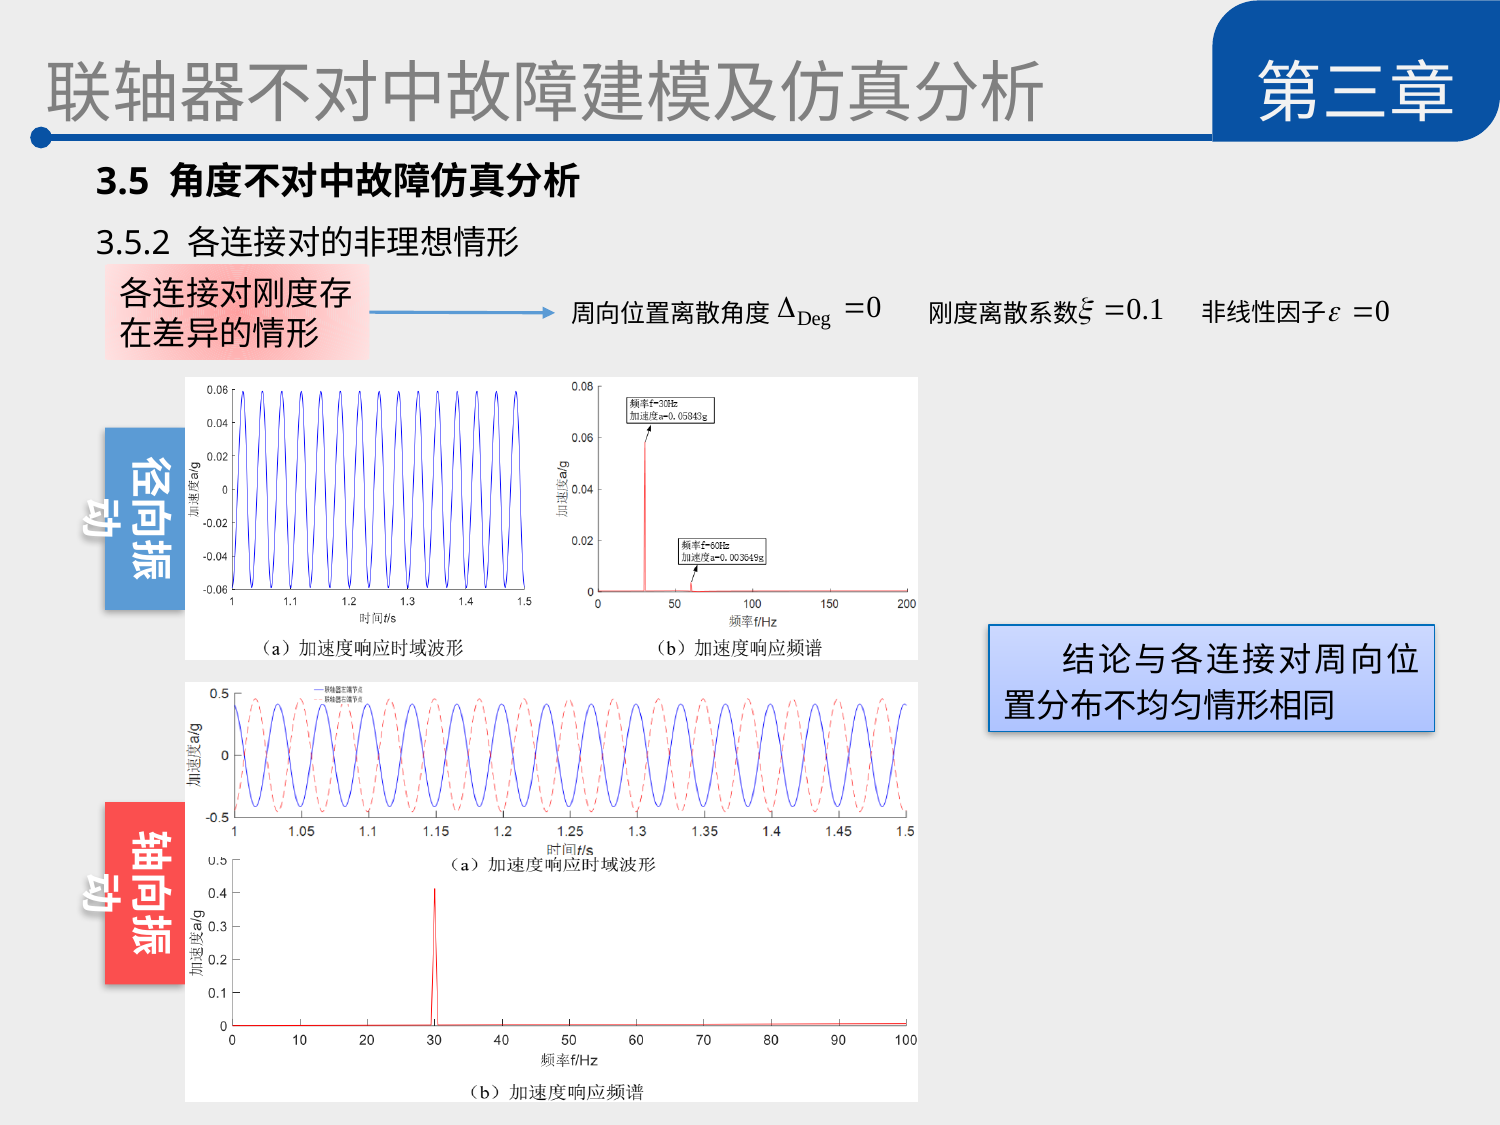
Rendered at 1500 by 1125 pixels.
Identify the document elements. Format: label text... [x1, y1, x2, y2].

text_box 3.5.2 各连接对的非理想情形 [24, 202, 992, 270]
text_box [105, 377, 918, 660]
text_box 联轴器不对中故障建模及仿真分析 [0, 2, 1212, 137]
text_box 第三章 [1212, 2, 1500, 137]
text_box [105, 264, 1395, 361]
text_box 结论与各连接对周向位置分布不均匀情形相同 [989, 625, 1435, 732]
text_box 3.5 角度不对中故障仿真分析 [24, 142, 938, 202]
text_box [105, 682, 918, 1102]
